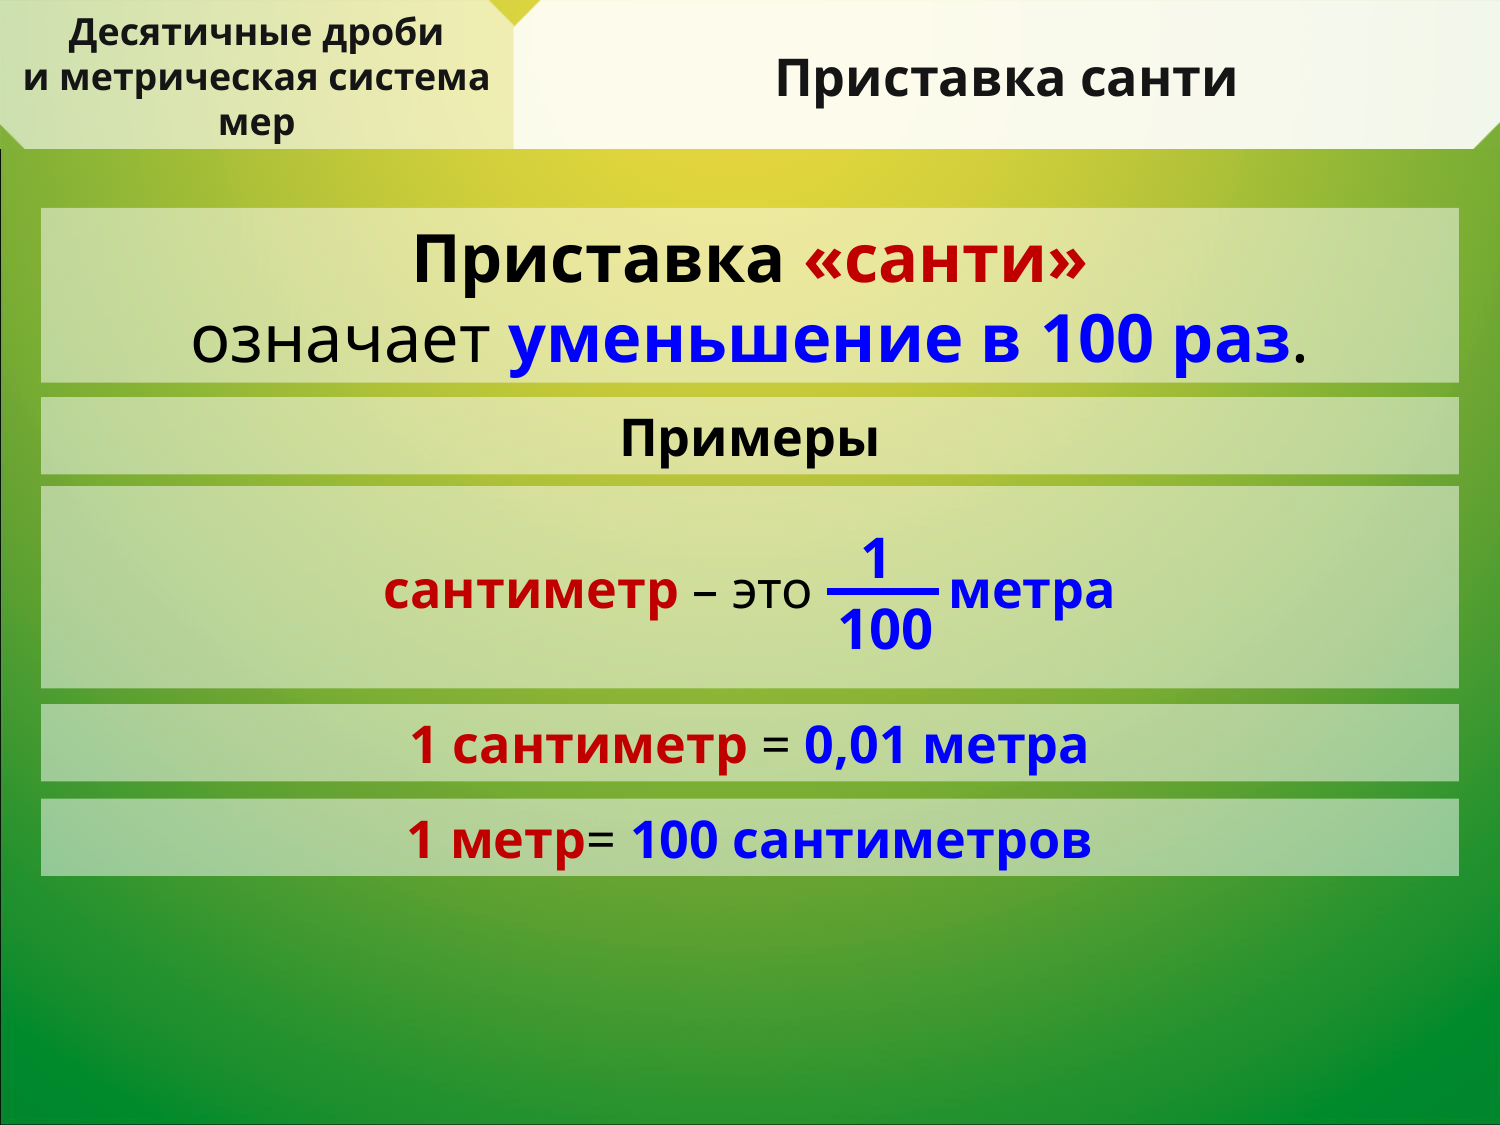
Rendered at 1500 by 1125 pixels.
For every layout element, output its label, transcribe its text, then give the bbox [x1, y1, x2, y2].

text_box Примеры [41, 397, 1459, 475]
picture [0, 0, 1500, 1125]
text_box Приставка «санти» означает уменьшение в 100 раз. [41, 207, 1459, 383]
text_box 1 [826, 514, 927, 585]
text_box сантиметр – это метра [41, 486, 1459, 689]
text_box 1 метр= 100 сантиметров [41, 798, 1459, 876]
text_box 1 сантиметр = 0,01 метра [41, 704, 1459, 782]
text_box 100 [809, 585, 963, 668]
